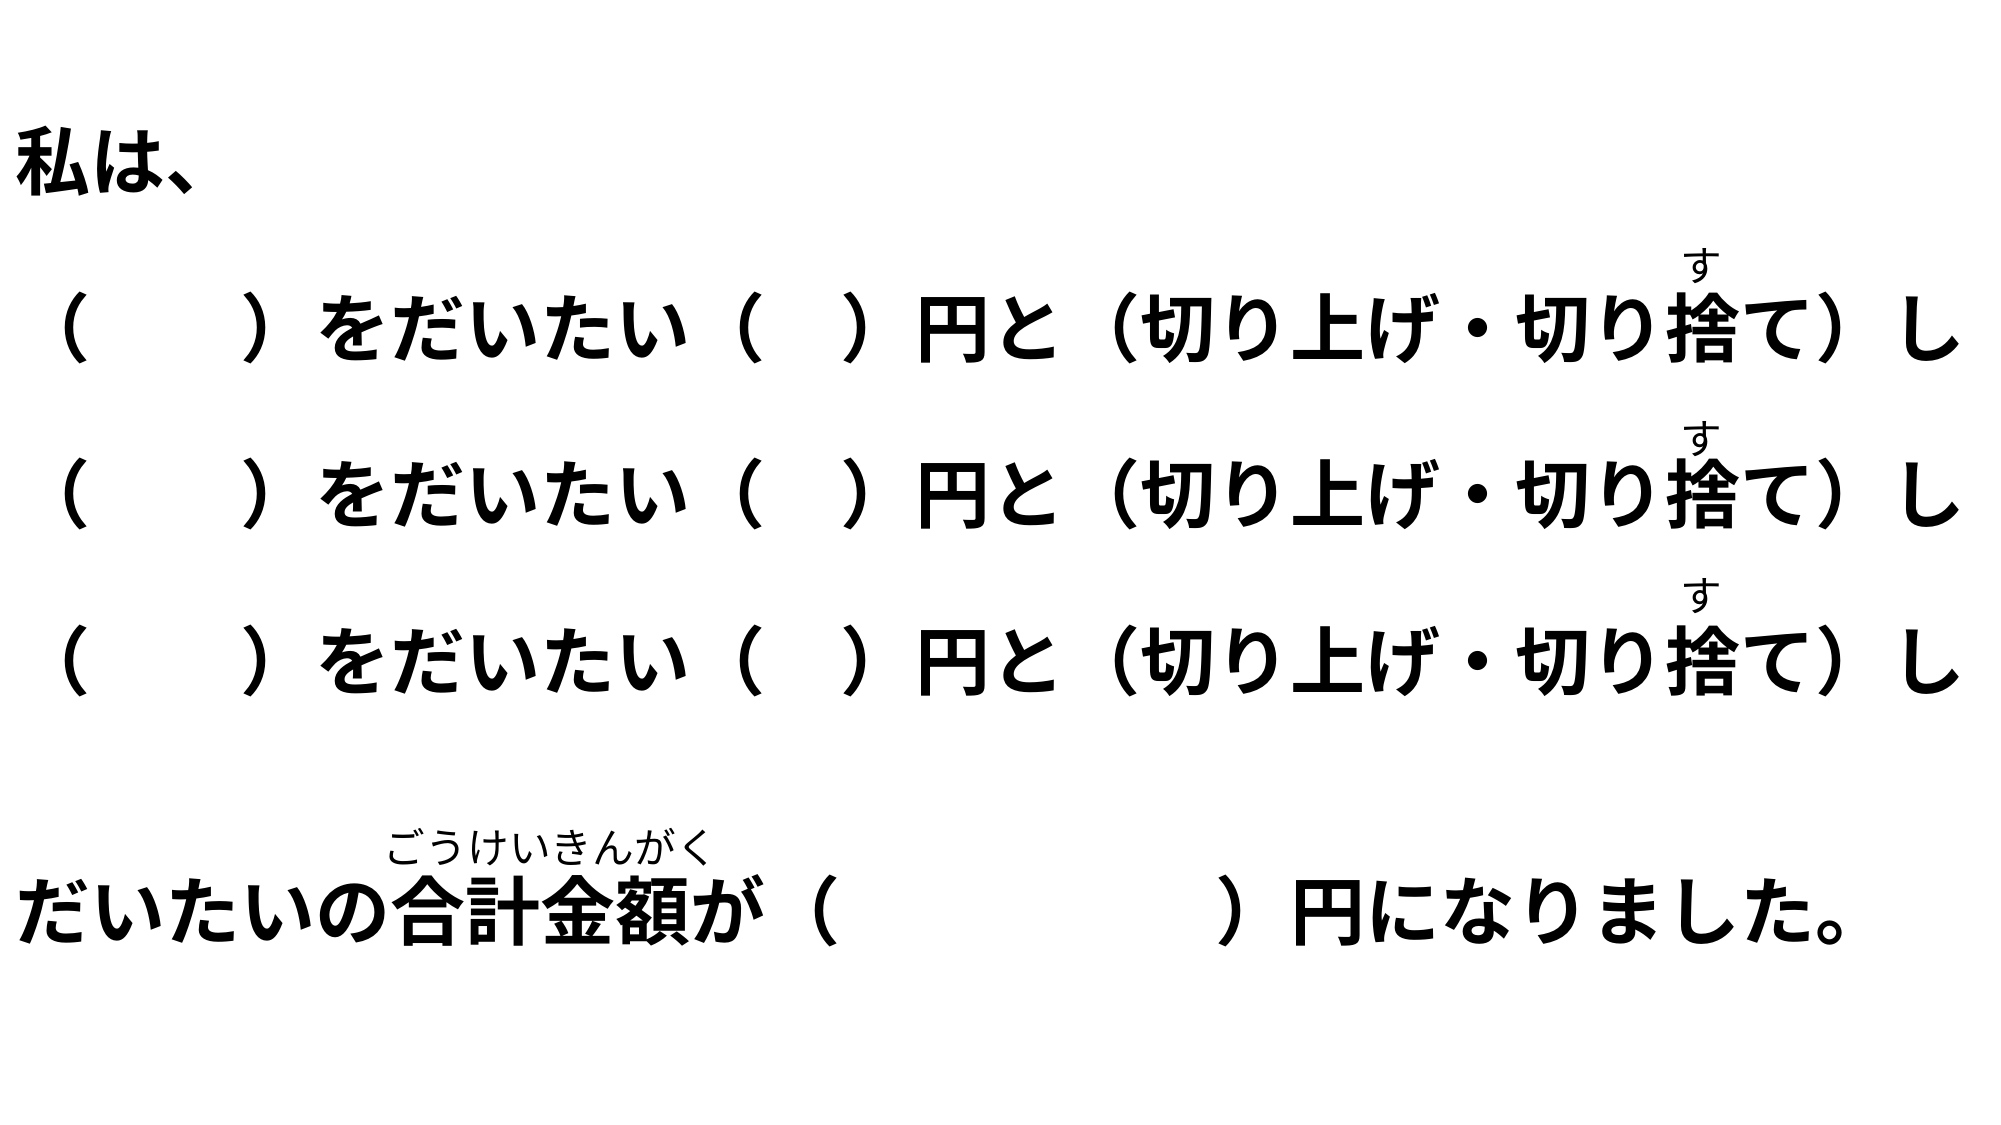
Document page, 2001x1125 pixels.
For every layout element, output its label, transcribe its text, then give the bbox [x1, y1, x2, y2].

list 私は、 （ ）をだいたい（ ）円と（切り上げ・切り捨て）し （ ）をだいたい（ ）円と（切り上げ・切り捨て）し （ ）をだいたい（ ）円と（切り上げ・切り捨て）し だいたいの合計金額が（ ）円になりました。 [0, 134, 2000, 899]
text_box す [1665, 405, 1747, 516]
text_box ごうけいきんがく [369, 814, 739, 925]
text_box す [1665, 232, 1747, 343]
text_box す [1665, 562, 1747, 673]
